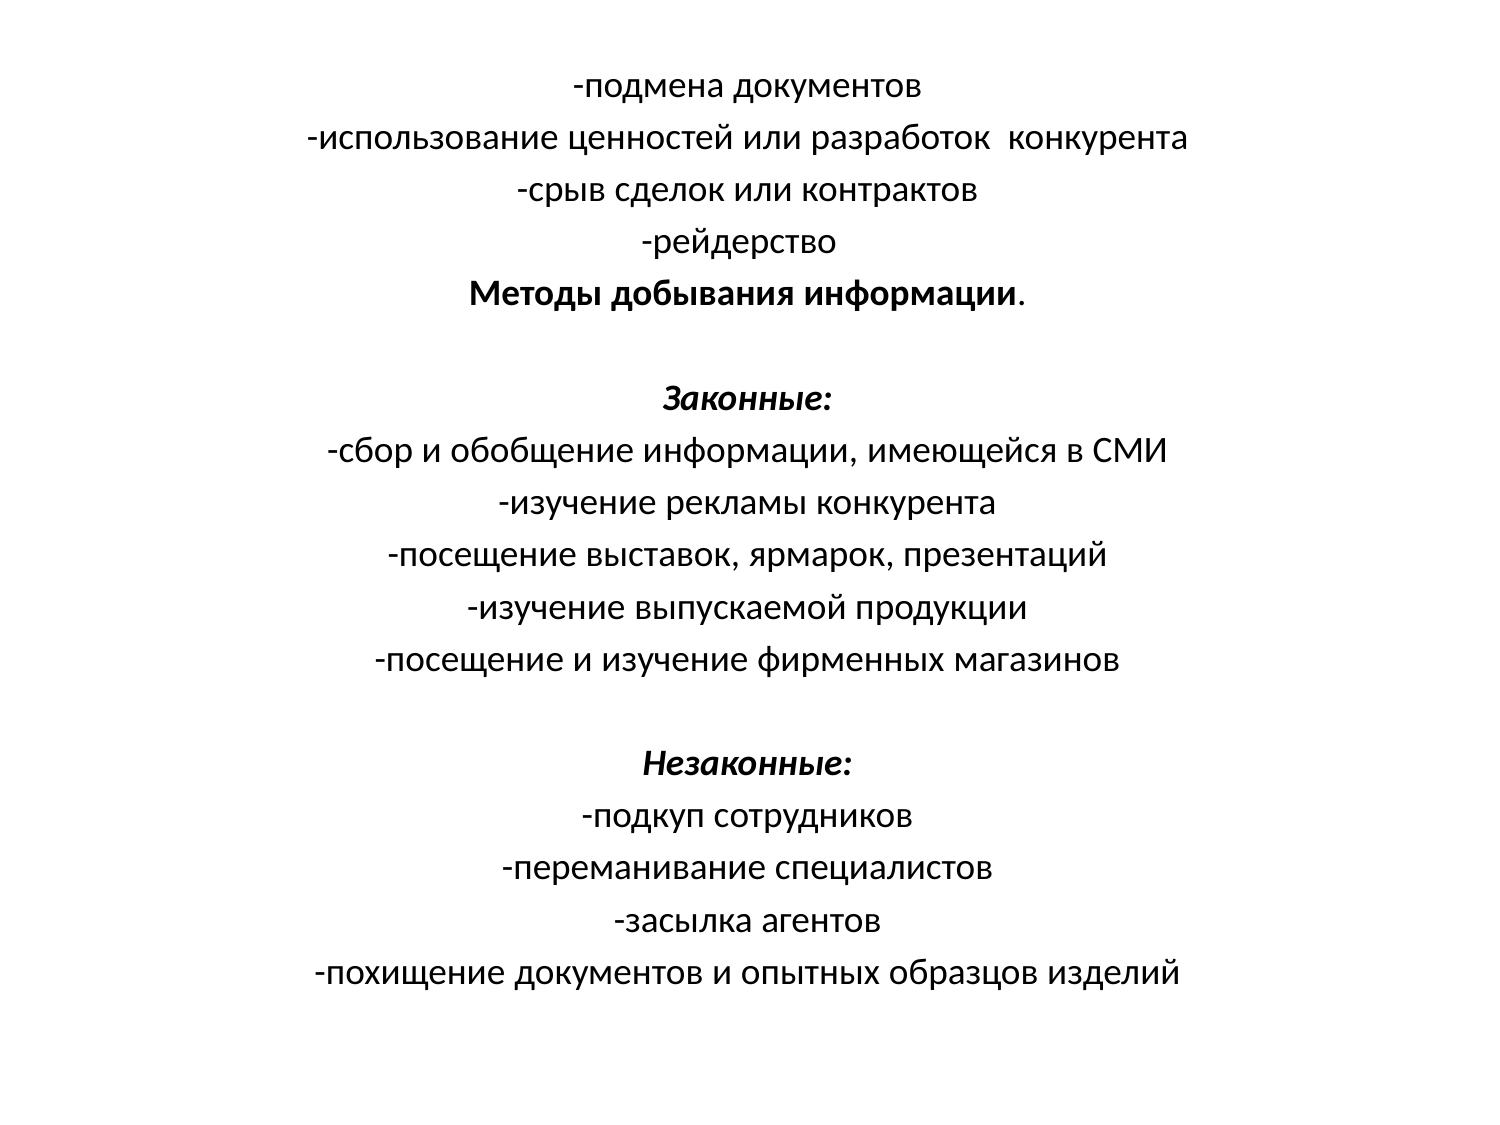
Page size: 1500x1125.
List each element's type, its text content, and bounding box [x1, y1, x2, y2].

list -подмена документов -использование ценностей или разработок конкурента -срыв сделок или контрактов -рейдерство Методы добывания информации. Законные: -сбор и обобщение информации, имеющейся в СМИ -изучение рекламы конкурента -посещение выставок, ярмарок, презентаций -изучение выпускаемой продукции -посещение и изучение фирменных магазинов Незаконные: -подкуп сотрудников -переманивание специалистов -засылка агентов -похищение документов и опытных образцов изделий [70, 0, 1425, 1005]
